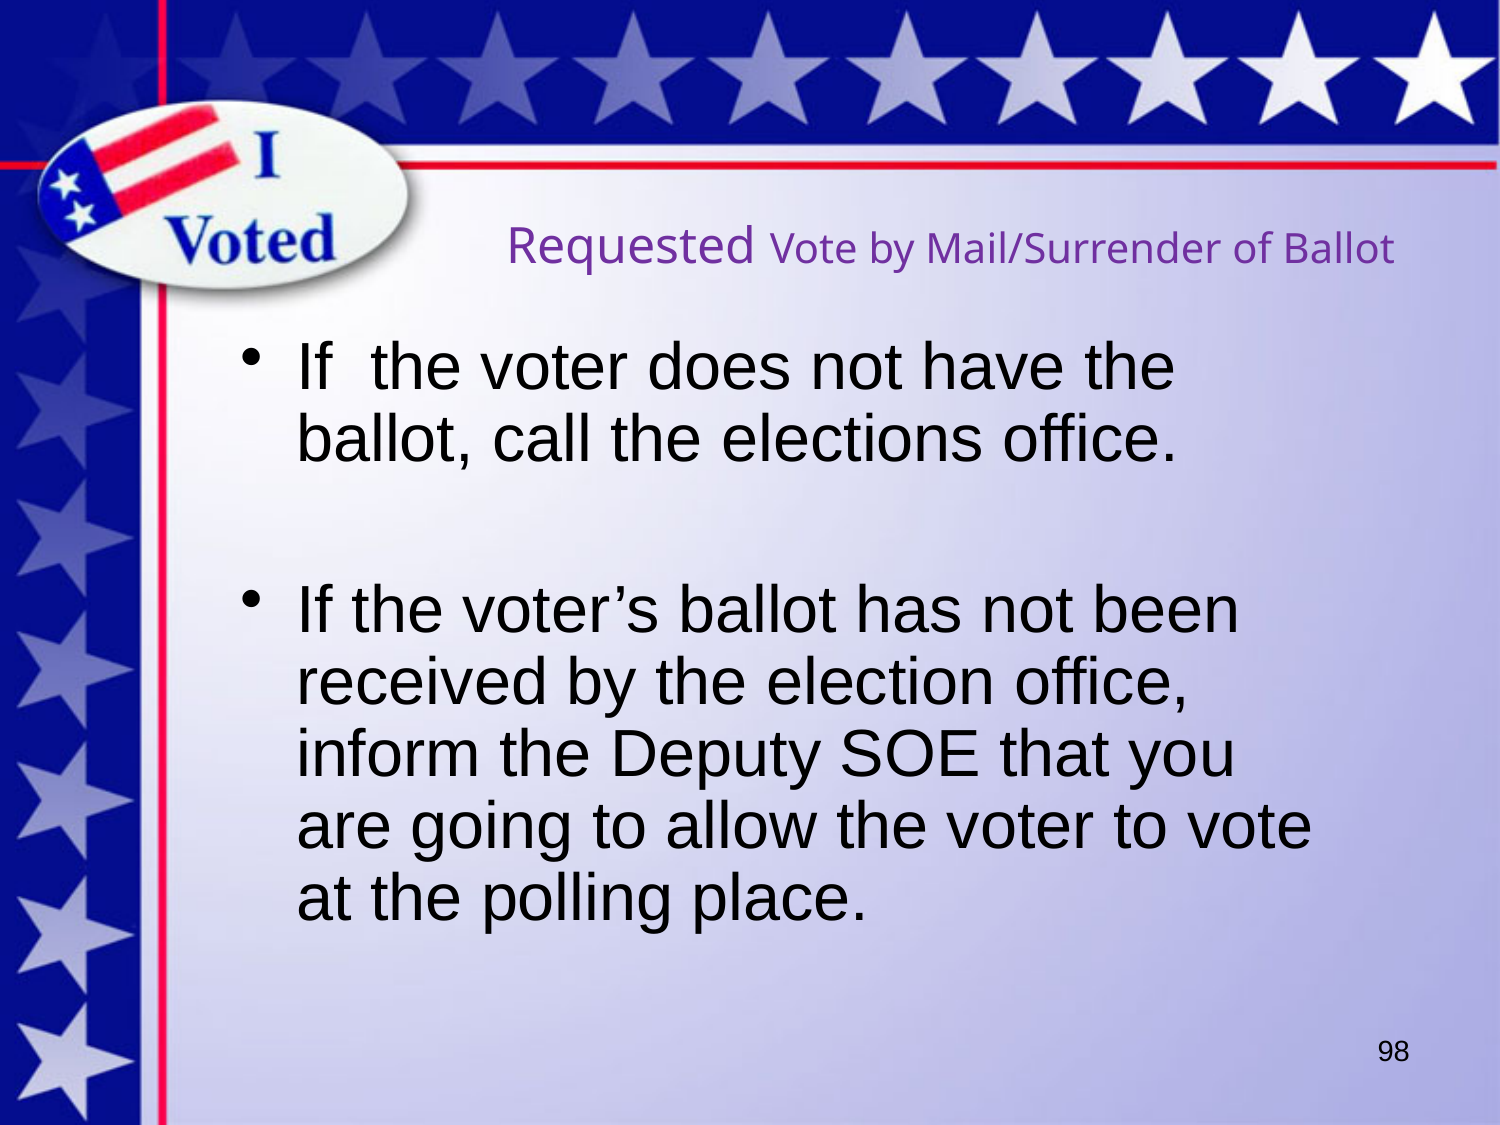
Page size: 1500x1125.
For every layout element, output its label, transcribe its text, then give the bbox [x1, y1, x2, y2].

list If the voter does not have the ballot, call the elections office. If the voter’s ballot has not been received by the election office, inform the Deputy SOE that you are going to allow the voter to vote at the polling place. [224, 324, 1363, 1018]
picture [0, 0, 1500, 1125]
slide_number 98 [1074, 1024, 1426, 1103]
title Requested Vote by Mail/Surrender of Ballot [474, 149, 1438, 288]
